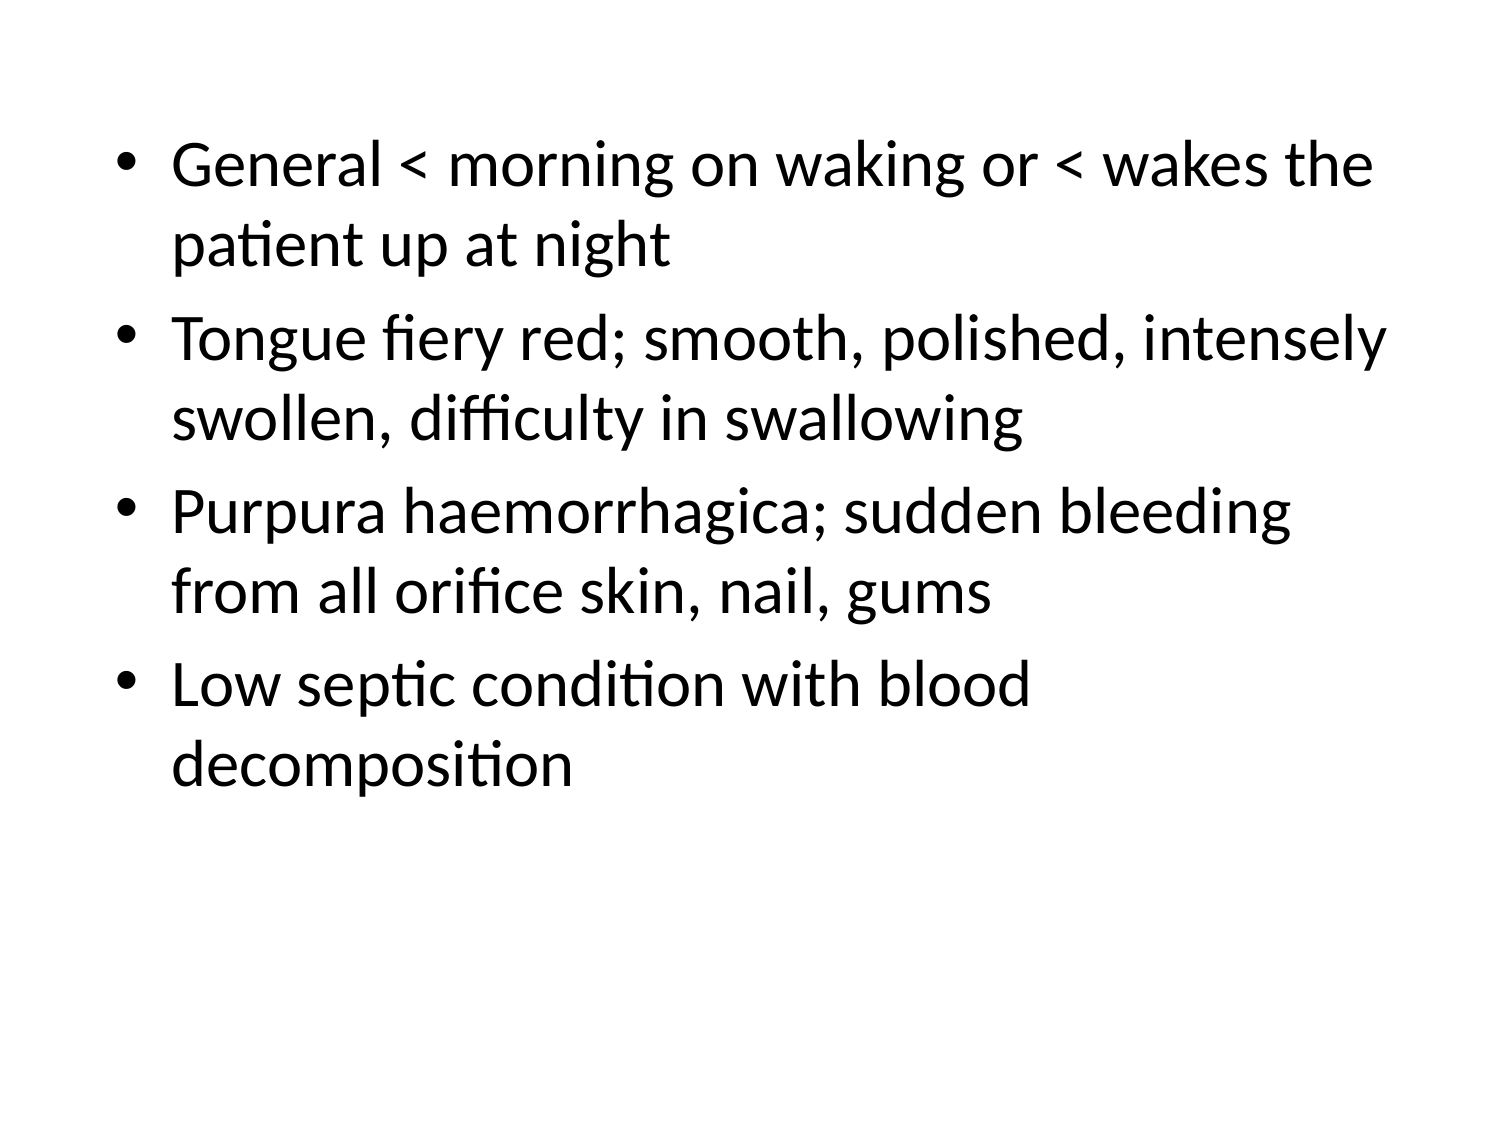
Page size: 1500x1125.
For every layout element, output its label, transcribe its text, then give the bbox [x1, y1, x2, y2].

list General < morning on waking or < wakes the patient up at night Tongue fiery red; smooth, polished, intensely swollen, difficulty in swallowing Purpura haemorrhagica; sudden bleeding from all orifice skin, nail, gums Low septic condition with blood decomposition [99, 112, 1425, 1005]
